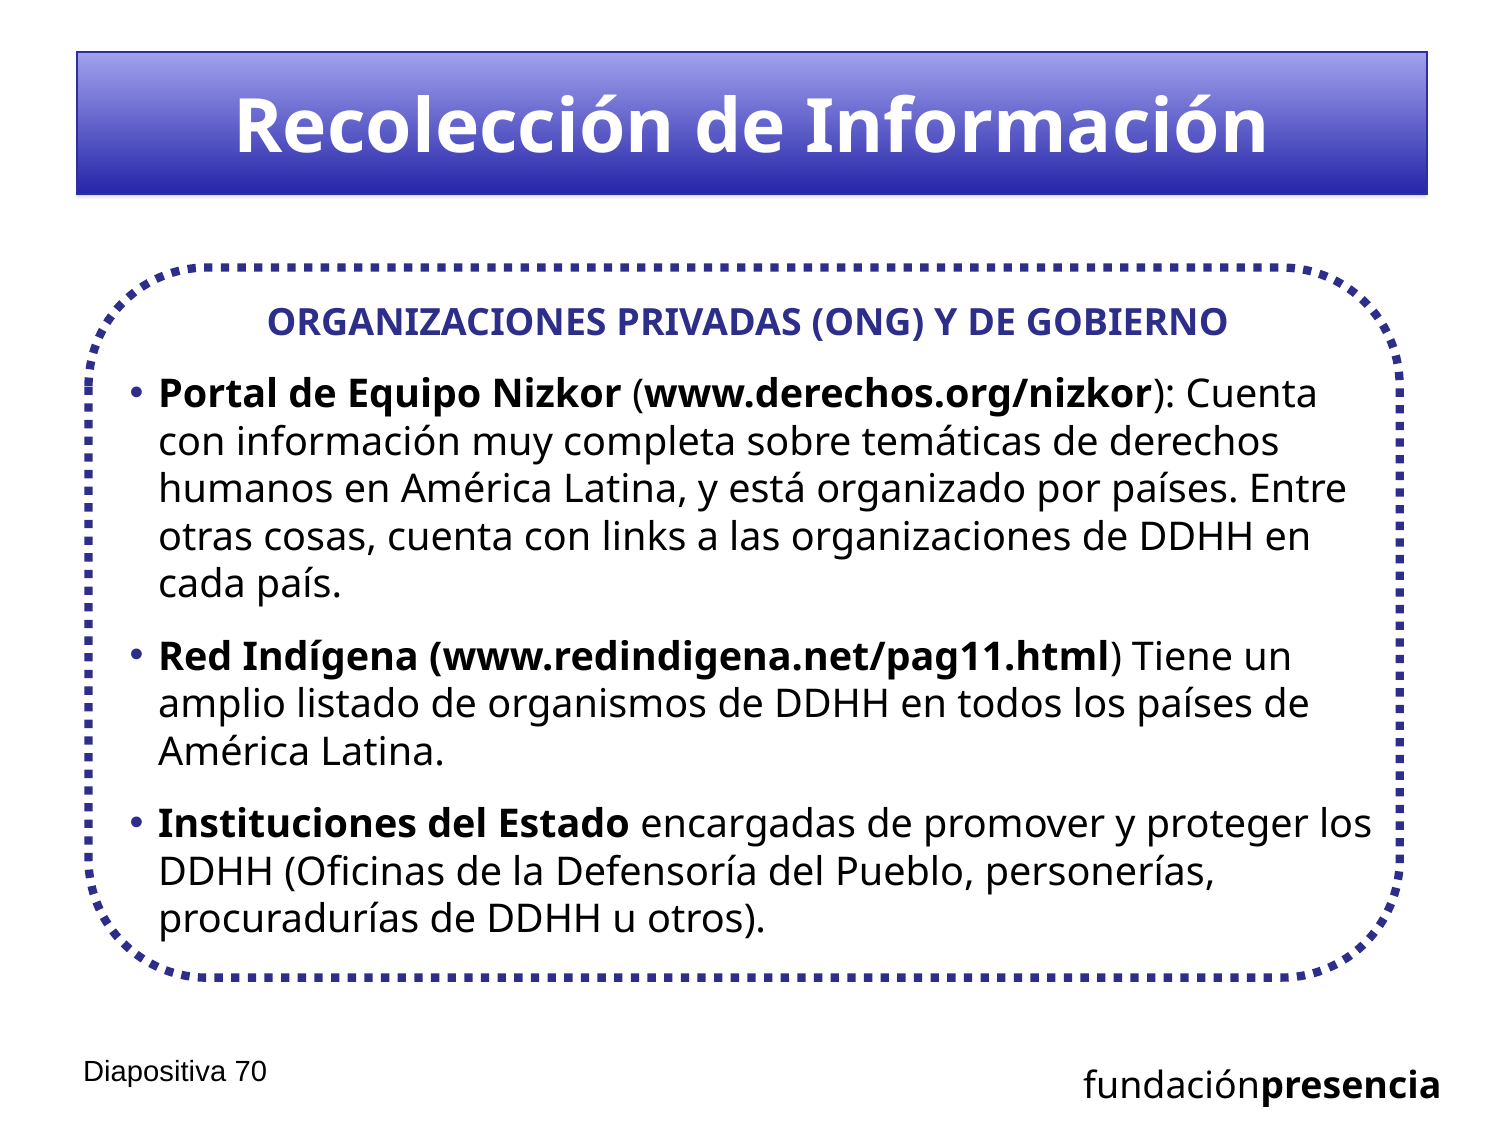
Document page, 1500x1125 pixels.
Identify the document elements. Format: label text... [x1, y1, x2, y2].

text_box [1390, 339, 1400, 907]
text_box [137, 267, 1351, 290]
title Recolección de Información [76, 51, 1428, 195]
text_box ORGANIZACIONES PRIVADAS (ONG) Y DE GOBIERNO Portal de Equipo Nizkor (www.derechos.org/nizkor): Cuenta con información muy completa sobre temáticas de derechos humanos en América Latina, y está organizado por países. Entre otras cosas, cuenta con links a las organizaciones de DDHH en cada país. Red Indígena (www.redindigena.net/pag11.html) Tiene un amplio listado de organismos de DDHH en todos los países de América Latina. Instituciones del Estado encargadas de promover y proteger los DDHH (Oficinas de la Defensoría del Pueblo, personerías, procuradurías de DDHH u otros). [114, 290, 1390, 928]
slide_number Diapositiva 69 [0, 1044, 351, 1123]
text_box [88, 312, 1378, 978]
